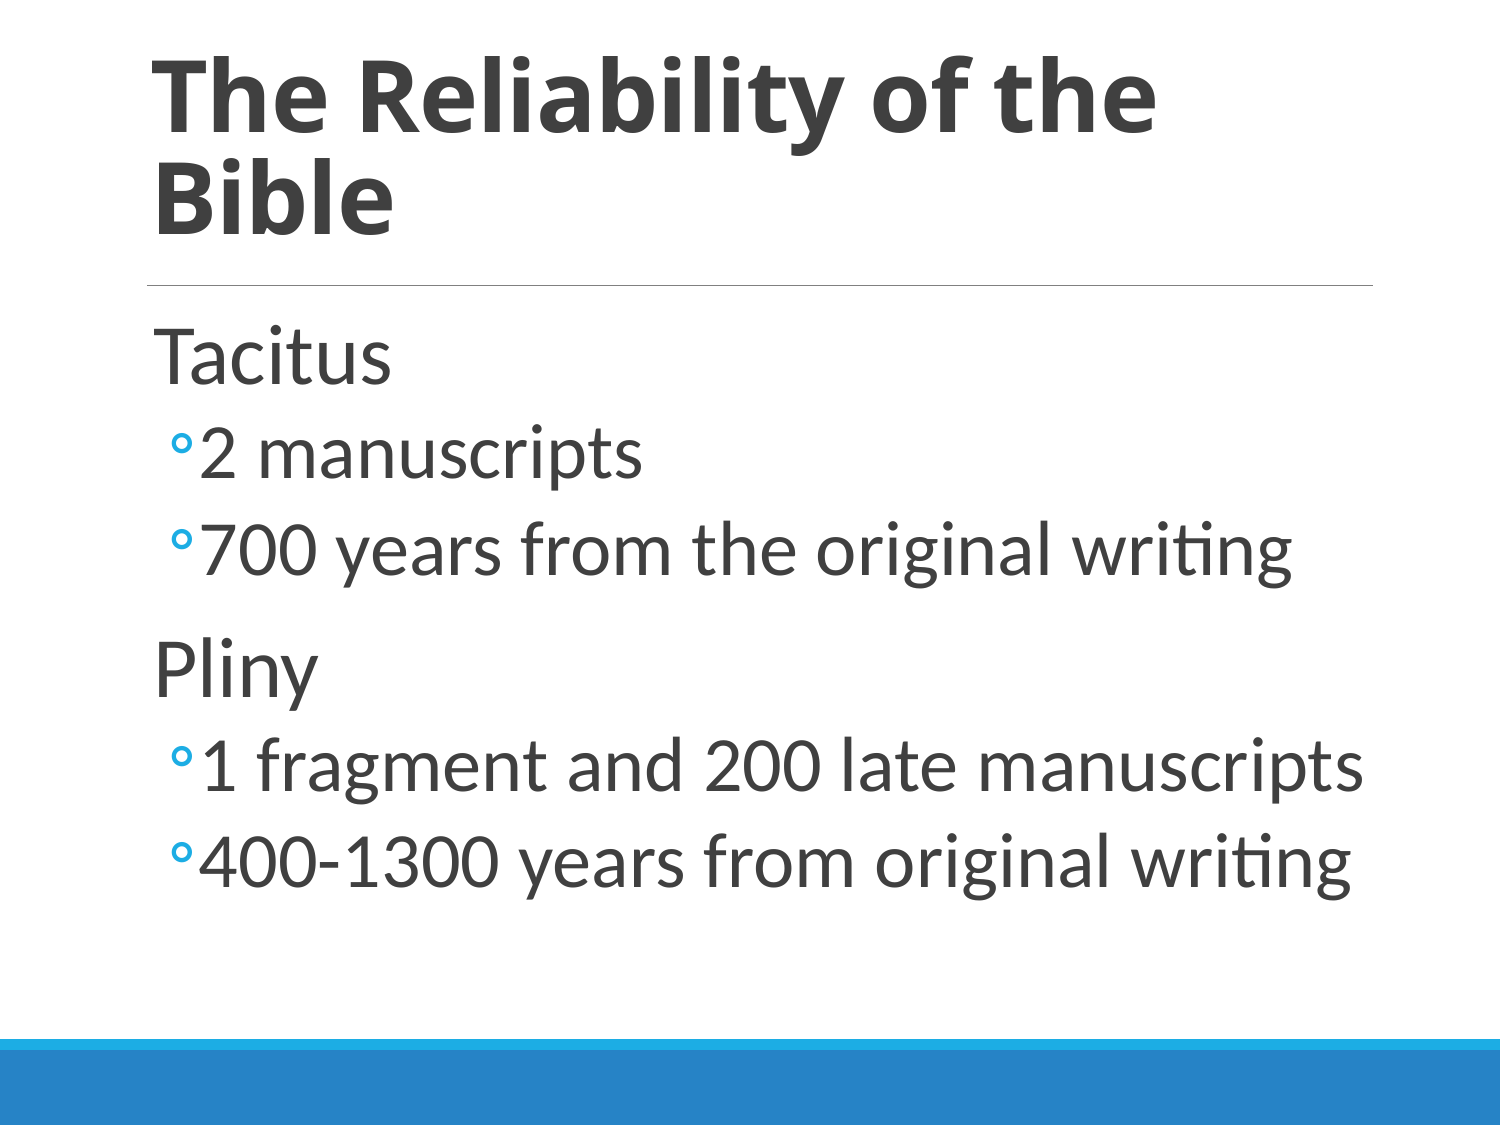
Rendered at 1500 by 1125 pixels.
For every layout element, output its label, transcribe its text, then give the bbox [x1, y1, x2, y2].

title The Reliability of the Bible [135, 47, 1373, 263]
list Tacitus 2 manuscripts 700 years from the original writing Pliny 1 fragment and 200 late manuscripts 400-1300 years from original writing [135, 302, 1373, 963]
